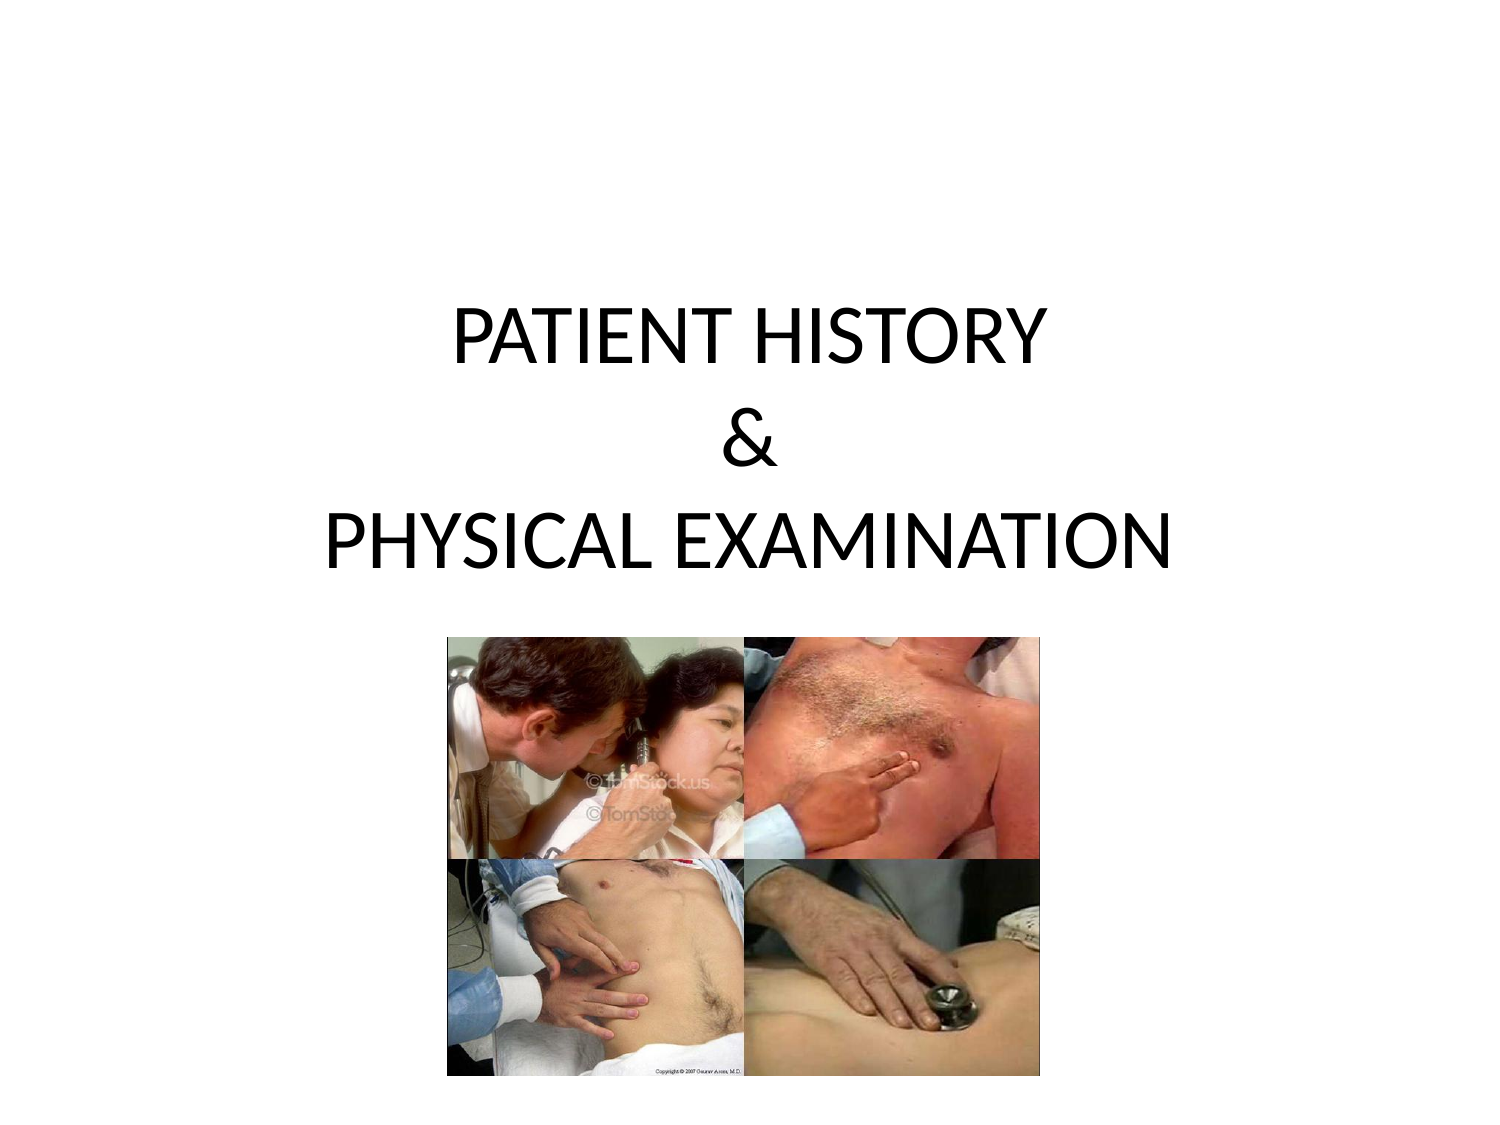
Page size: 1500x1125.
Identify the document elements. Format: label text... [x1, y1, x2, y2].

title PATIENT HISTORY & PHYSICAL EXAMINATION [112, 268, 1388, 596]
picture [447, 637, 1040, 1076]
